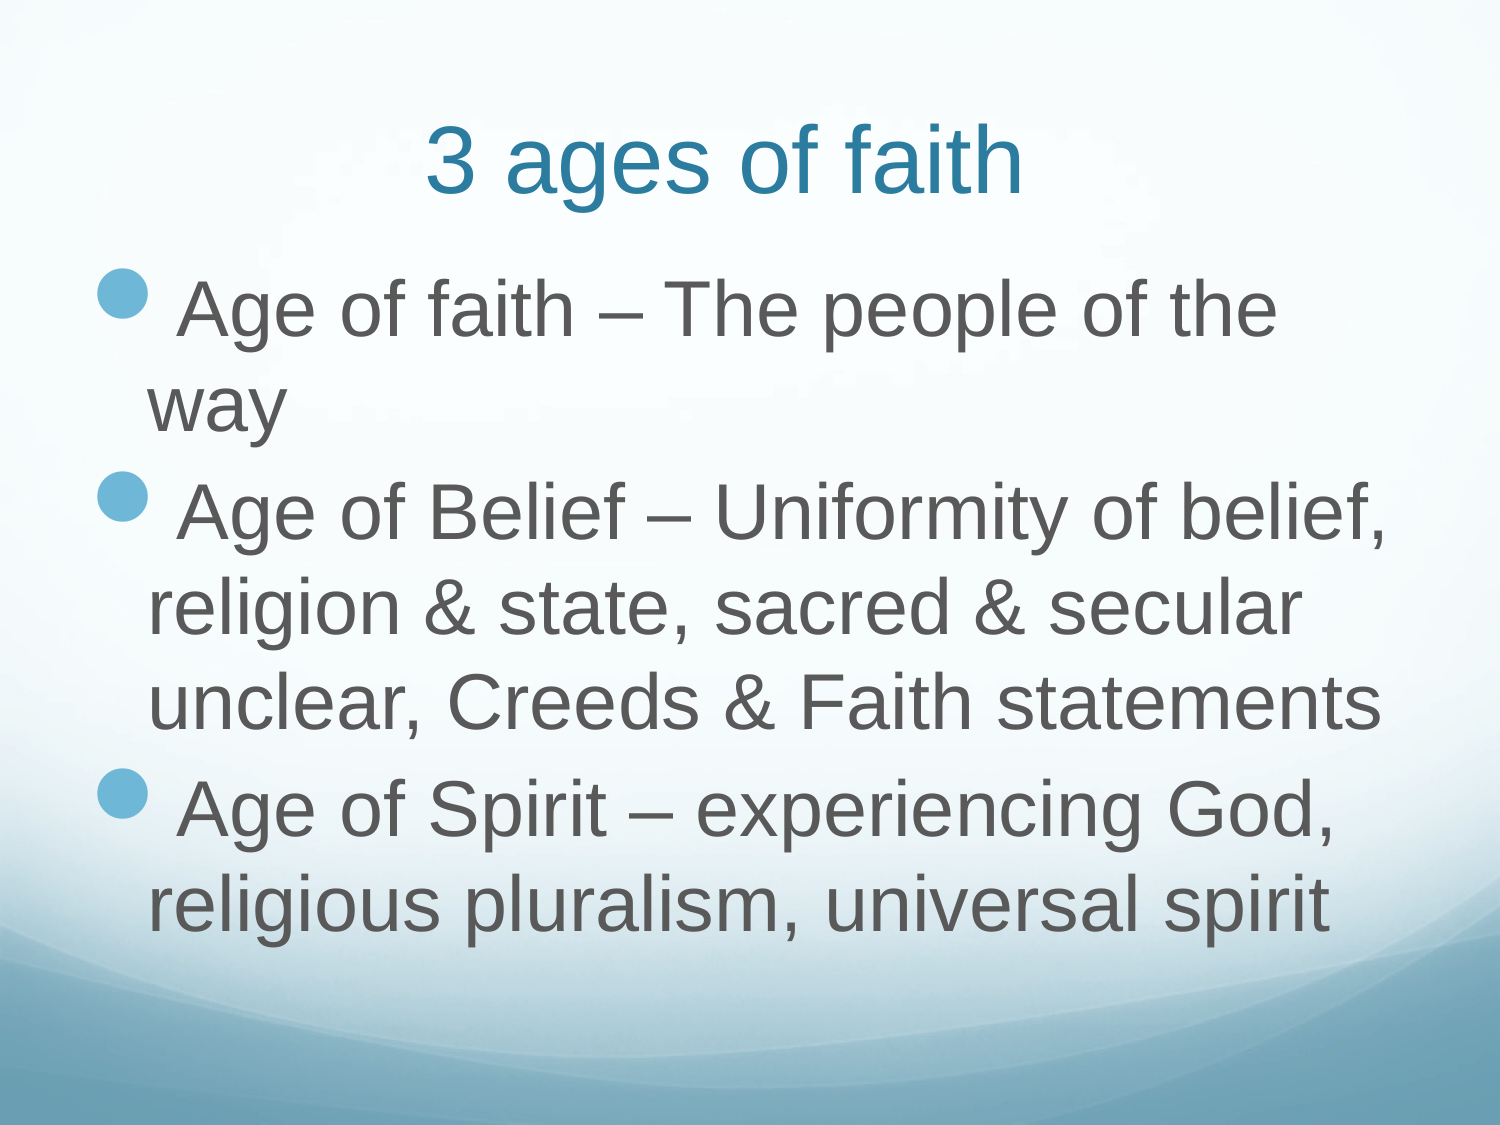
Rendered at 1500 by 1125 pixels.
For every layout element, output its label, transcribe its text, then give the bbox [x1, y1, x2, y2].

title 3 ages of faith [162, 75, 1288, 220]
list Age of faith – The people of the way Age of Belief – Uniformity of belief, religion & state, sacred & secular unclear, Creeds & Faith statements Age of Spirit – experiencing God, religious pluralism, universal spirit [75, 249, 1425, 988]
picture [0, 0, 1500, 1125]
